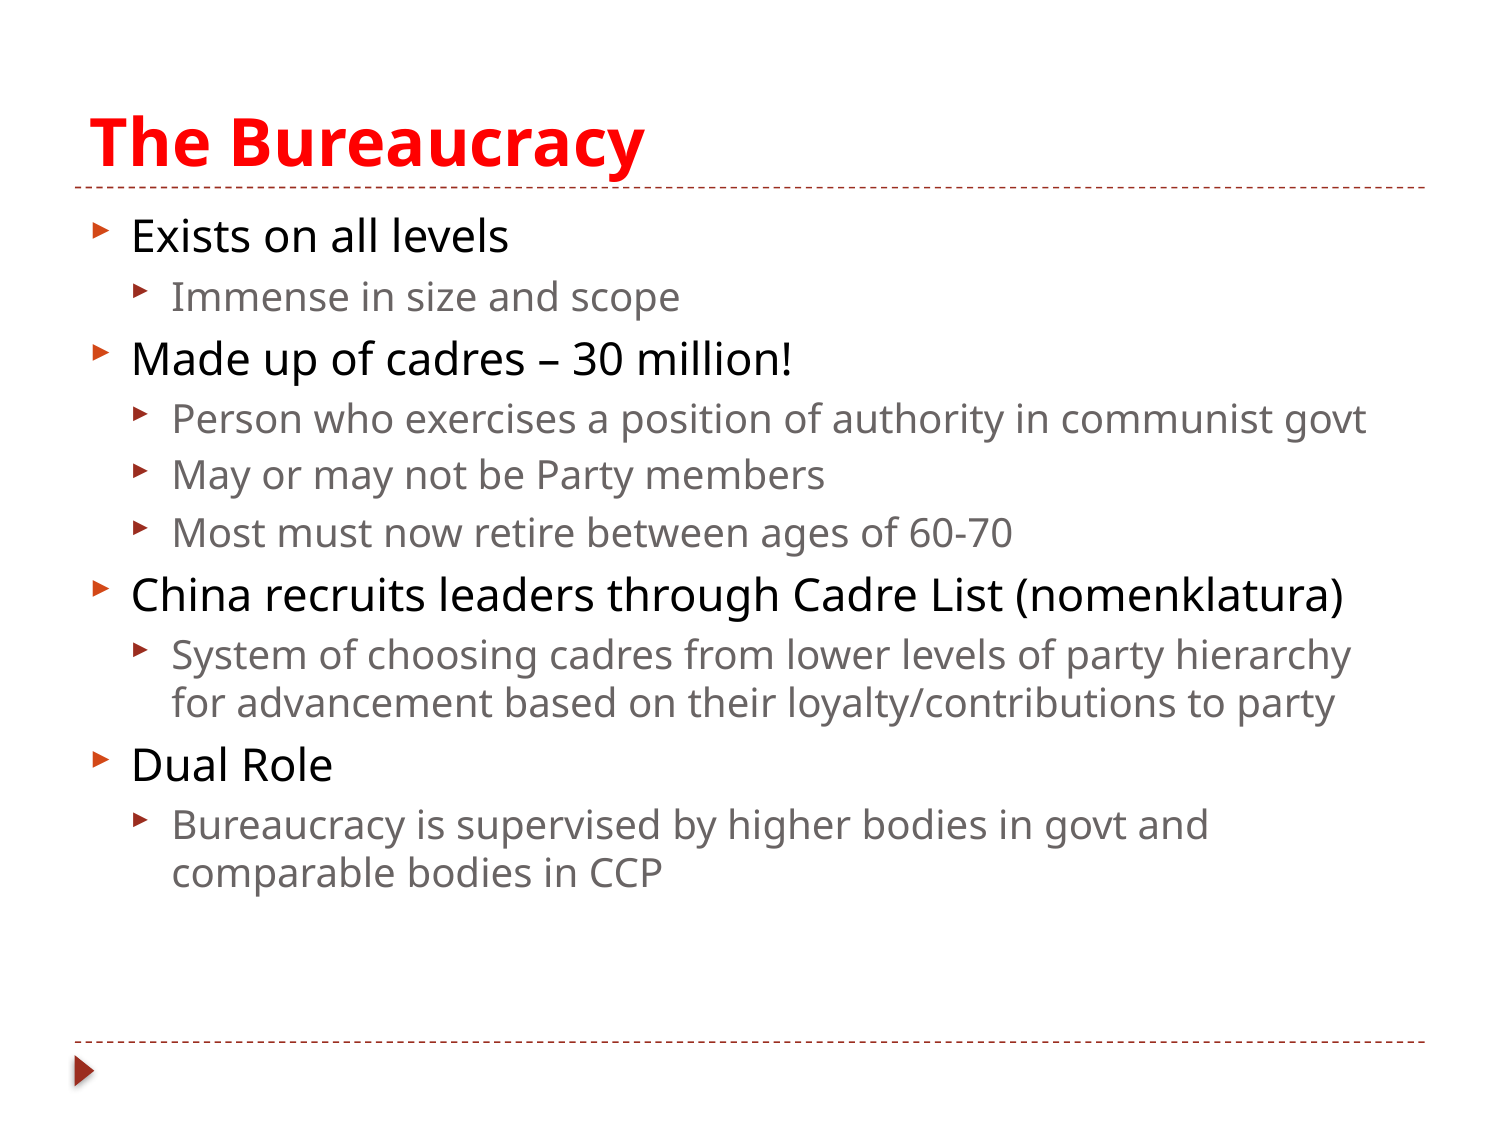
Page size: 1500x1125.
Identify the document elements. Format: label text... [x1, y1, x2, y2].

list Exists on all levels Immense in size and scope Made up of cadres – 30 million! Person who exercises a position of authority in communist govt May or may not be Party members Most must now retire between ages of 60-70 China recruits leaders through Cadre List (nomenklatura) System of choosing cadres from lower levels of party hierarchy for advancement based on their loyalty/contributions to party Dual Role Bureaucracy is supervised by higher bodies in govt and comparable bodies in CCP [75, 200, 1425, 1010]
title The Bureaucracy [75, 24, 1425, 188]
